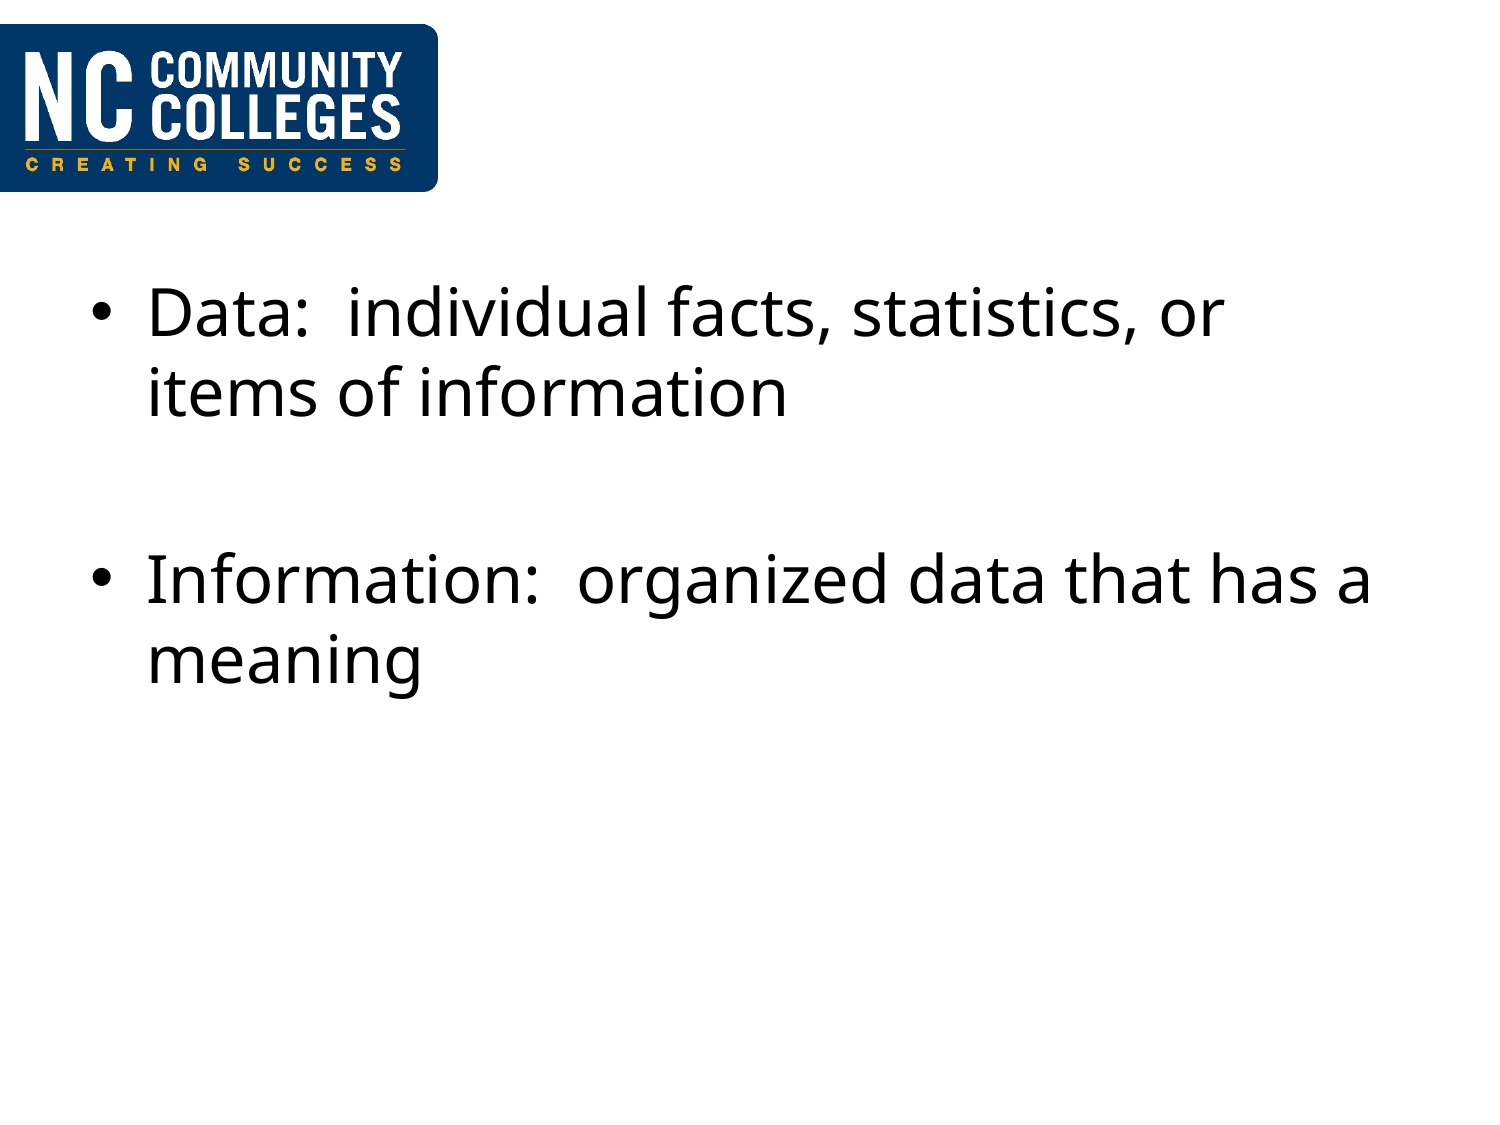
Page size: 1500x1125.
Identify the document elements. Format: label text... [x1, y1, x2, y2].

picture [0, 24, 438, 192]
list Data: individual facts, statistics, or items of information Information: organized data that has a meaning [75, 262, 1425, 1005]
